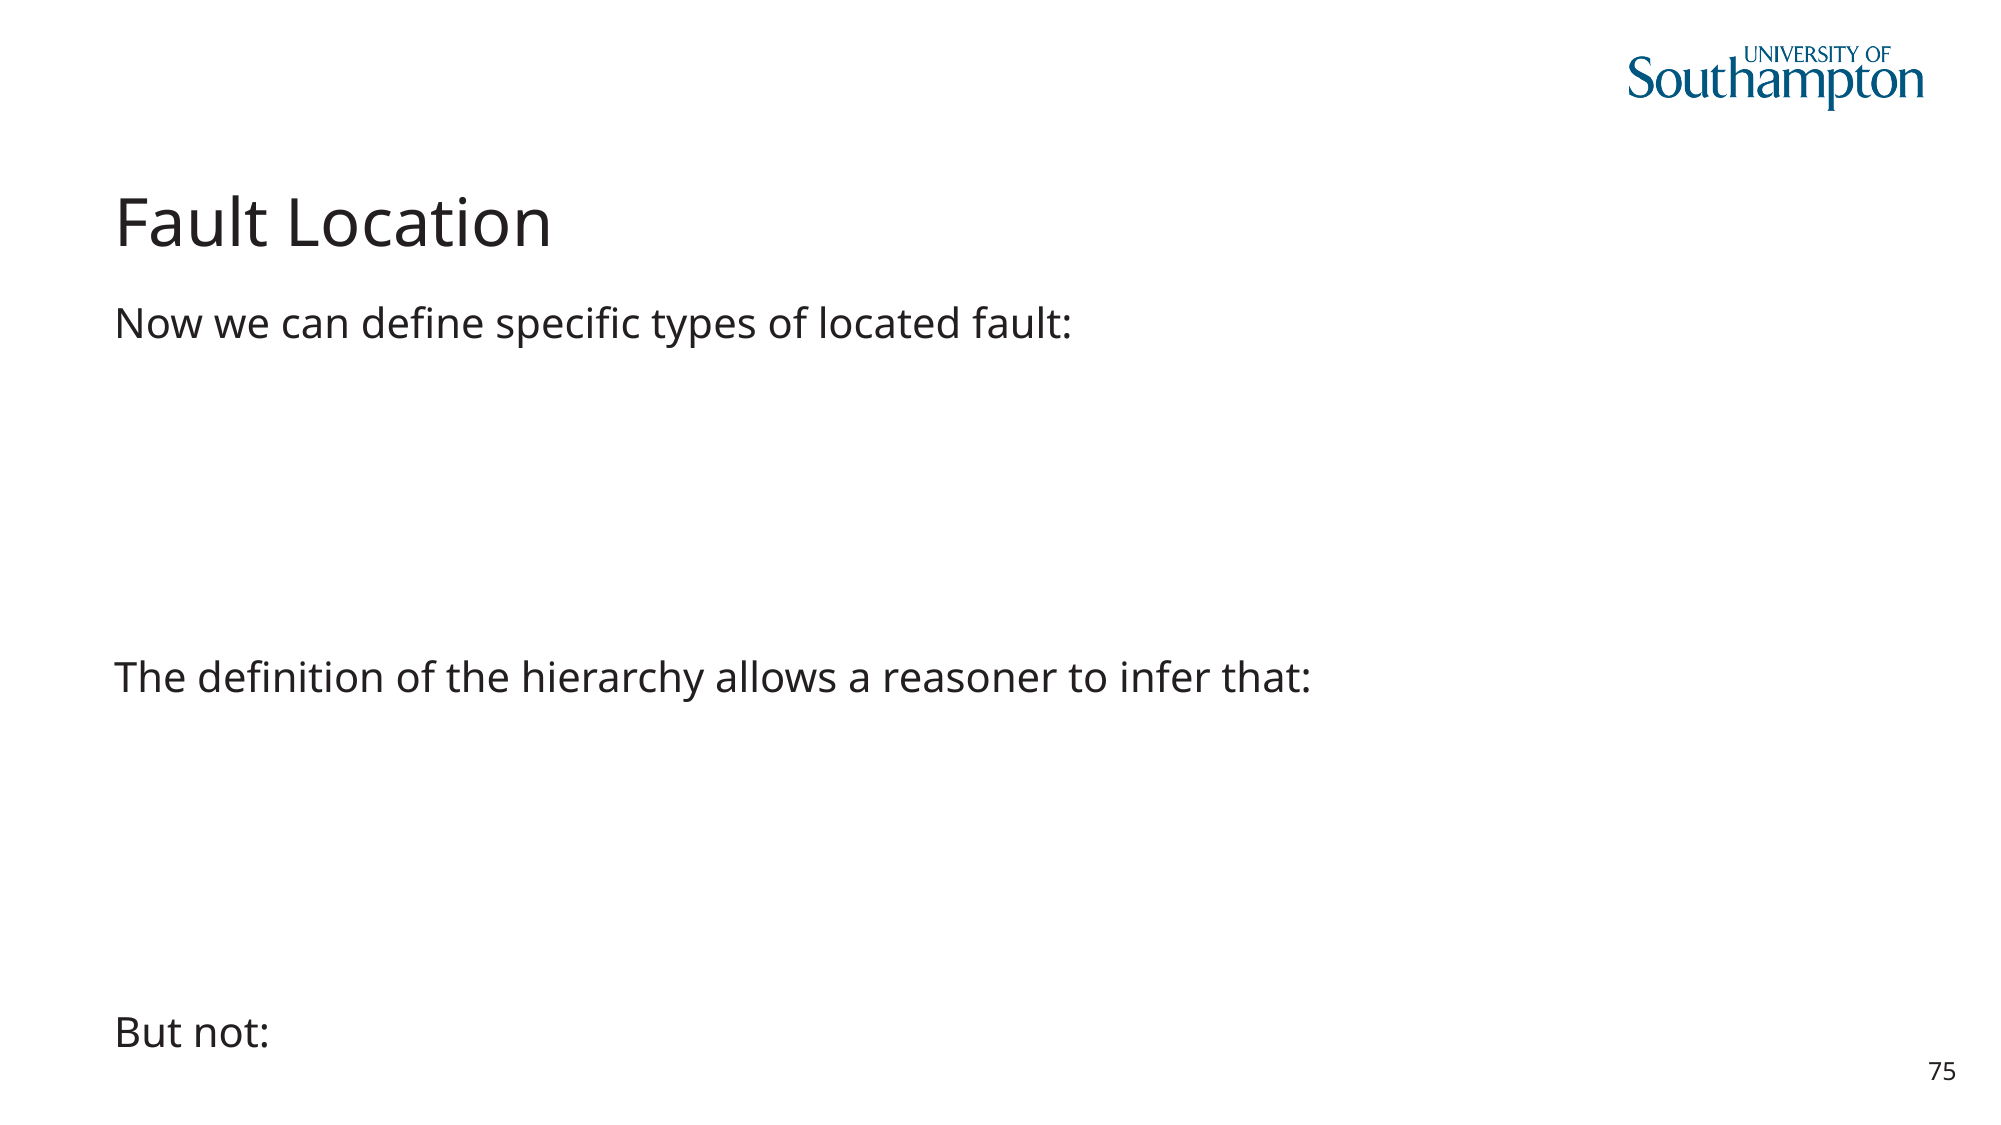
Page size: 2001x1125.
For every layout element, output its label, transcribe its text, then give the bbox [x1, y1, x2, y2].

title Fault Location [102, 113, 1898, 268]
picture [1869, 48, 1877, 60]
picture [1629, 71, 1648, 95]
picture [1629, 46, 1924, 111]
